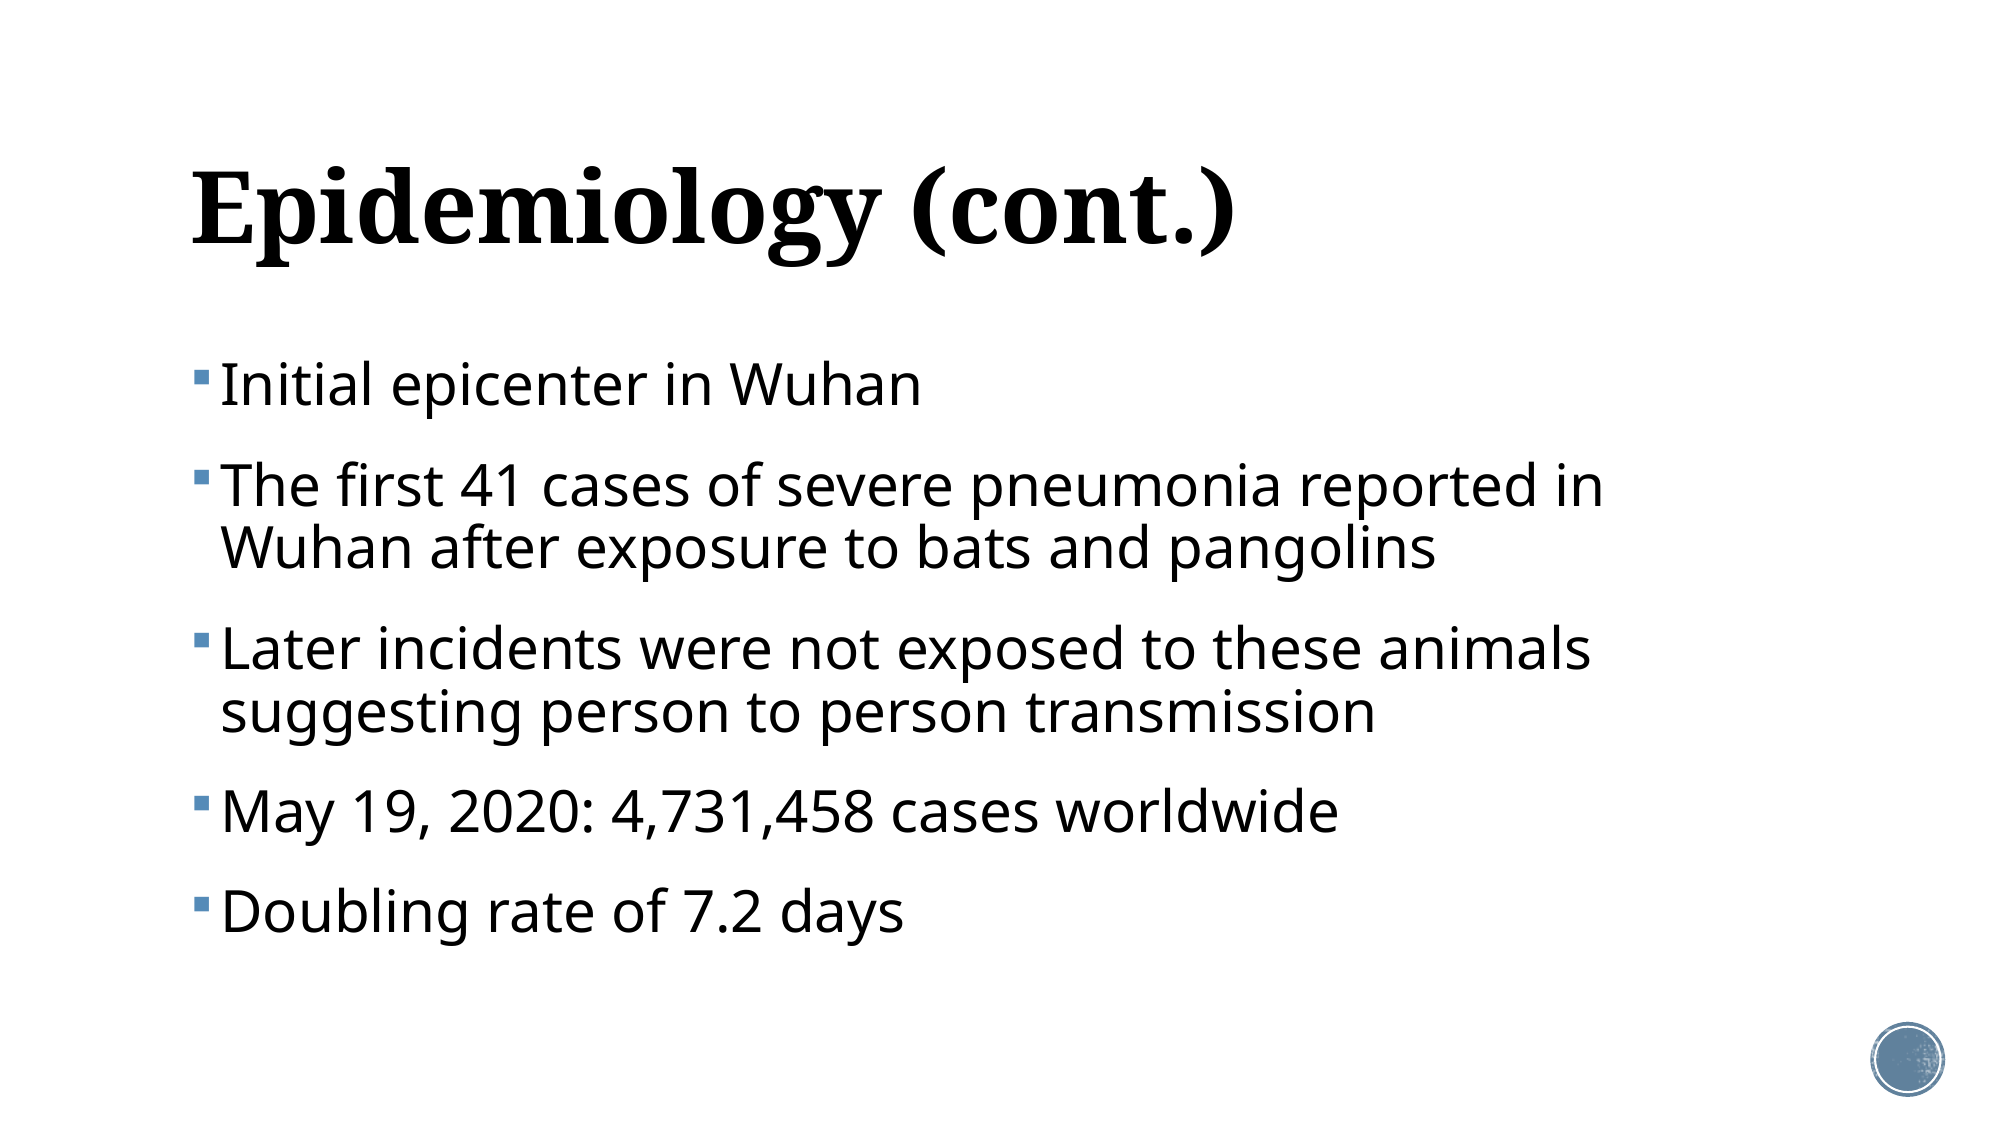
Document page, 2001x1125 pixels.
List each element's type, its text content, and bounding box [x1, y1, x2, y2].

list Initial epicenter in Wuhan The first 41 cases of severe pneumonia reported in Wuhan after exposure to bats and pangolins Later incidents were not exposed to these animals suggesting person to person transmission May 19, 2020: 4,731,458 cases worldwide Doubling rate of 7.2 days [175, 348, 1826, 1013]
title Epidemiology (cont.) [175, 79, 1826, 344]
